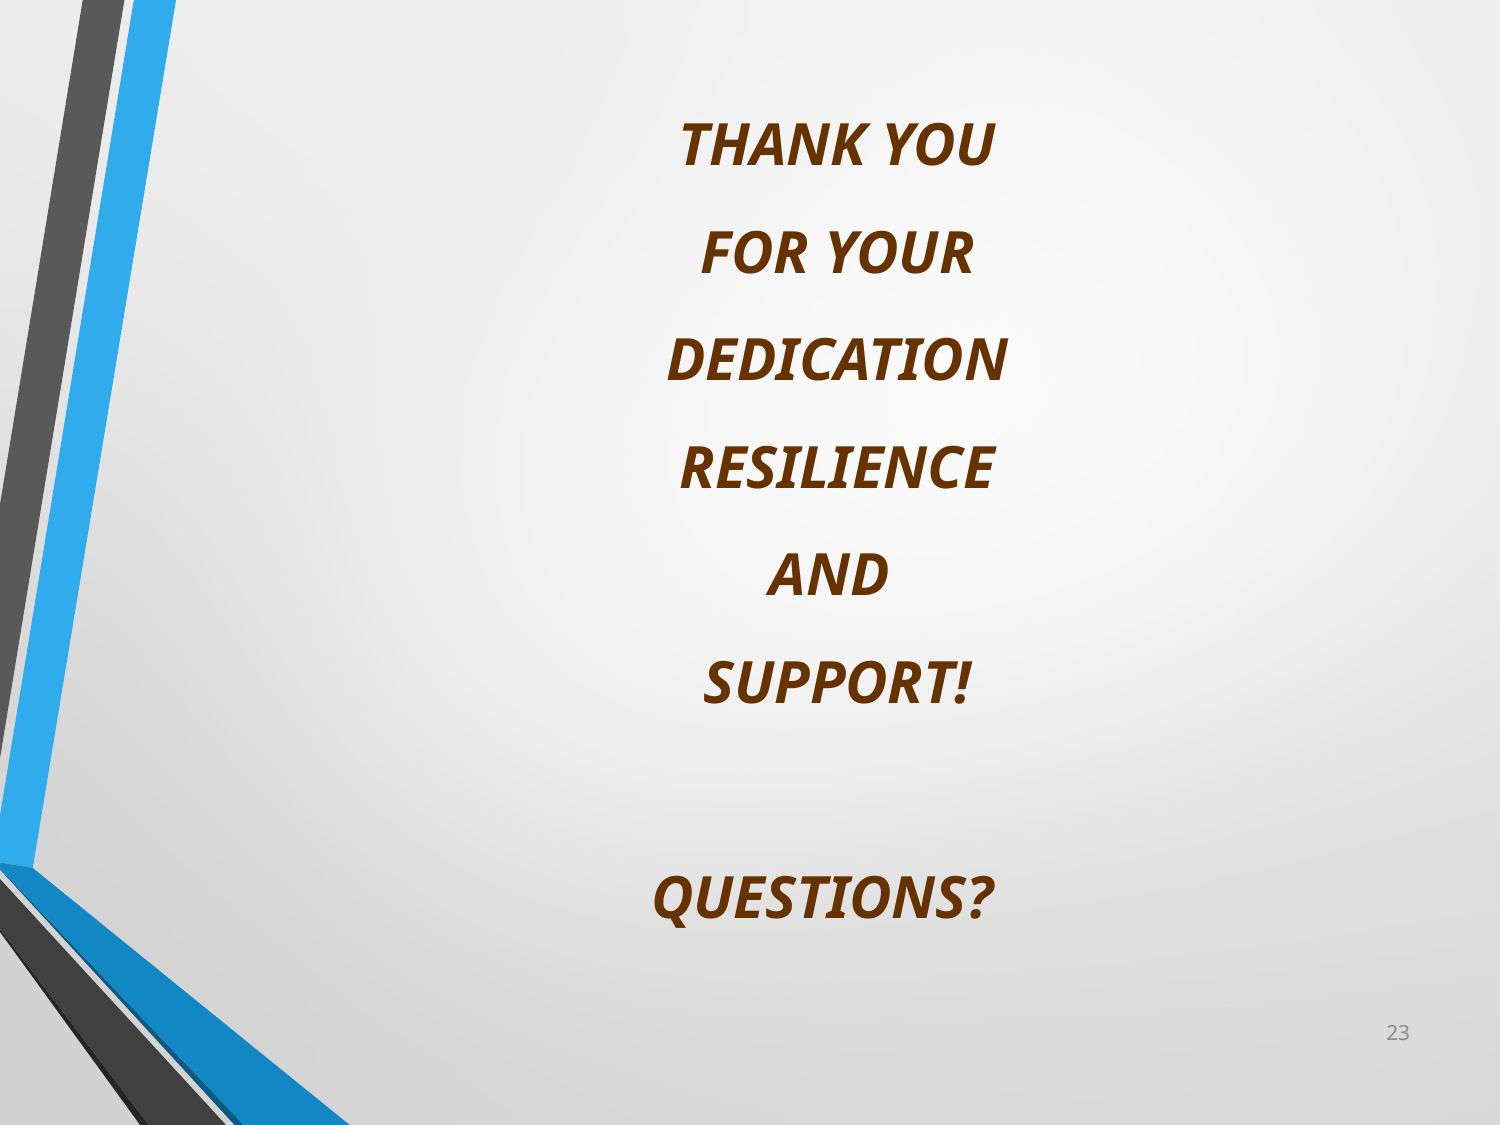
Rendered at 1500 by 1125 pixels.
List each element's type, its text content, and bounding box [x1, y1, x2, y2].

text_box THANK YOU For your Dedication resilience and Support! Questions? [462, 99, 1213, 1045]
slide_number 23 [1357, 1003, 1425, 1064]
